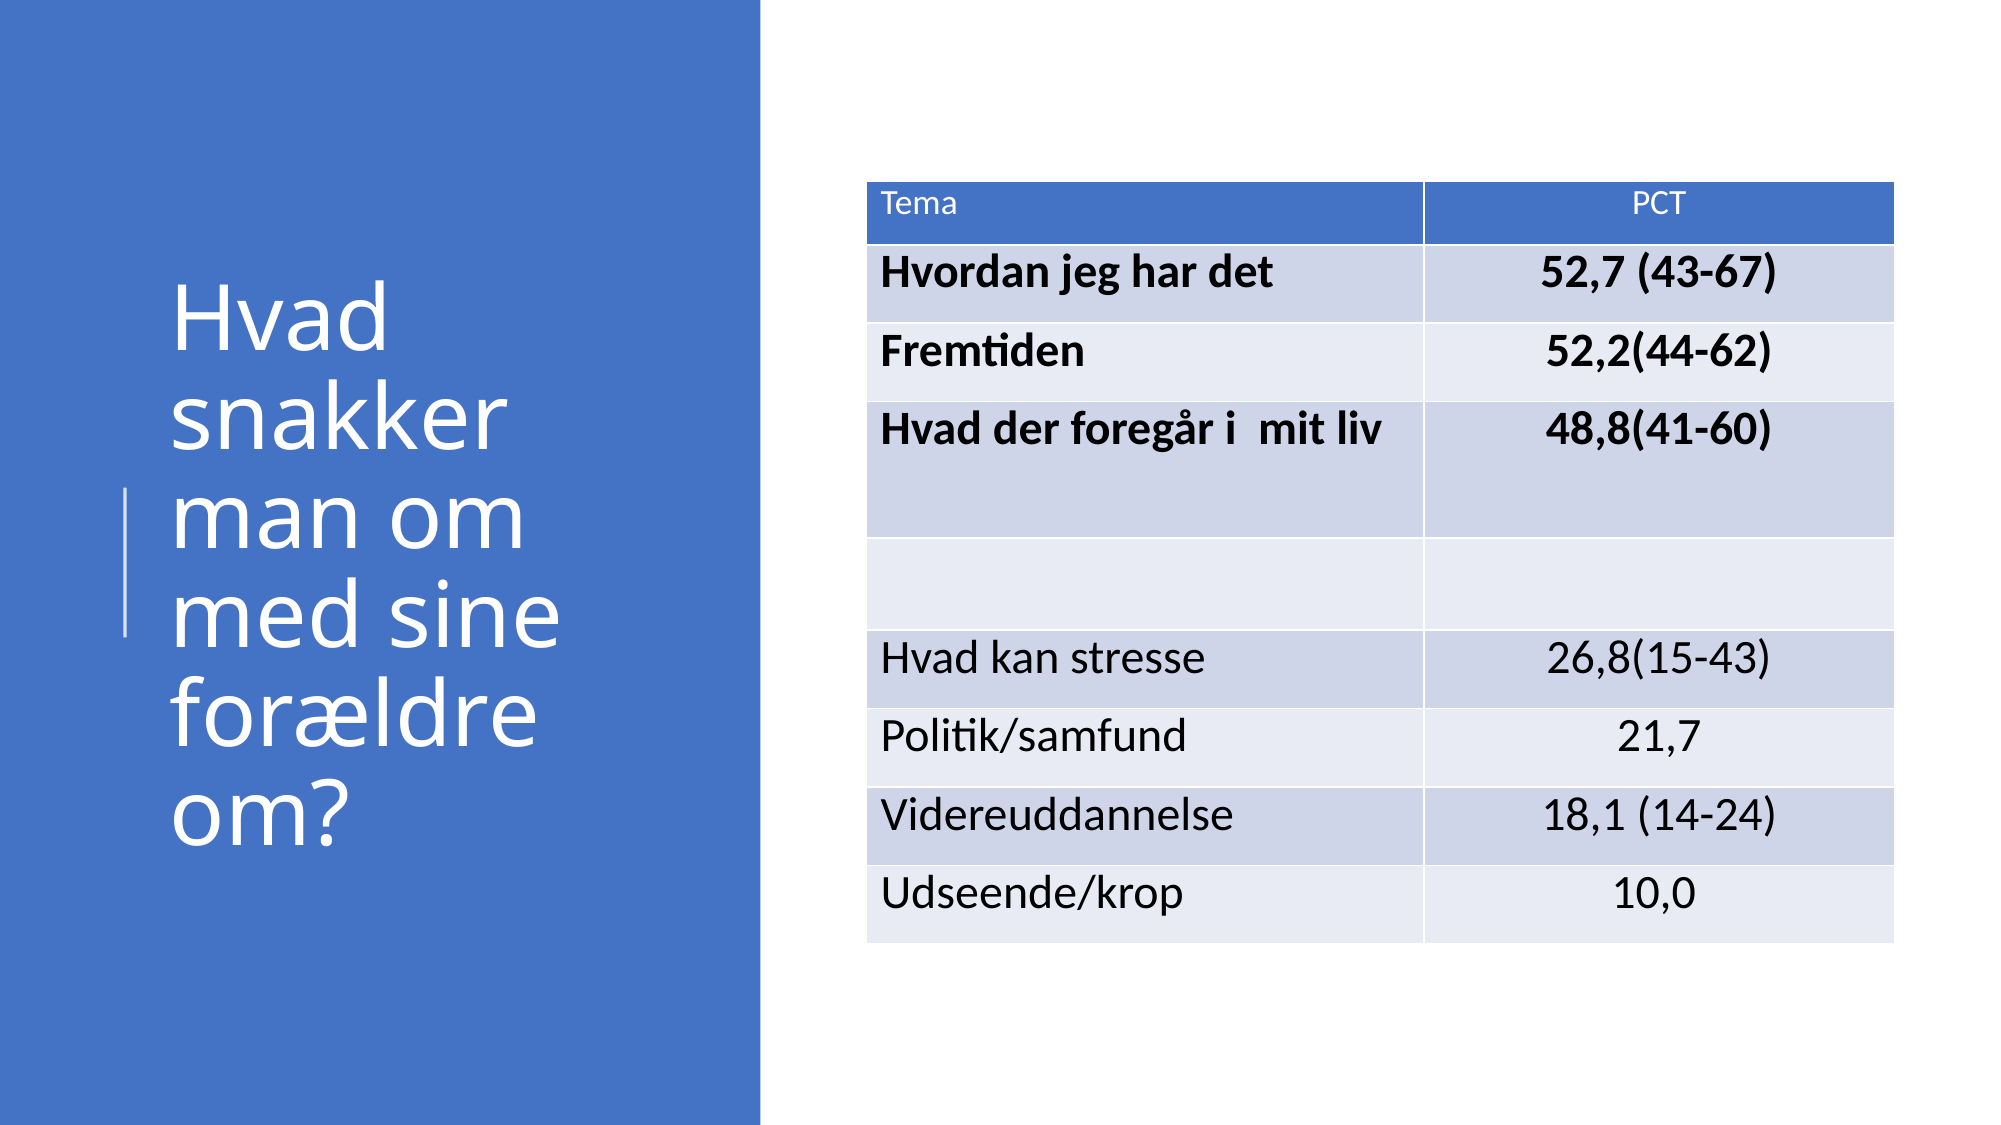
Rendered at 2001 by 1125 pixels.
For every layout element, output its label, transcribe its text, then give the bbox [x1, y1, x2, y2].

table_cell 21,7 [1425, 709, 1894, 786]
table_cell 52,2(44-62) [1425, 324, 1894, 401]
table_header Tema [867, 182, 1423, 244]
table_cell [1425, 539, 1894, 629]
title Hvad snakker man om med sine forældre om? [154, 116, 708, 1020]
table_cell Videreuddannelse [867, 788, 1423, 865]
table_cell Hvordan jeg har det [867, 246, 1423, 322]
table_cell 52,7 (43-67) [1425, 246, 1894, 322]
table_cell Fremtiden [867, 324, 1423, 401]
table_cell 26,8(15-43) [1425, 631, 1894, 708]
table_cell Politik/samfund [867, 709, 1423, 786]
table_header PCT [1425, 182, 1894, 244]
text_box [0, 0, 761, 1125]
table_cell 48,8(41-60) [1425, 402, 1894, 537]
table_cell [867, 539, 1423, 629]
table_cell Hvad kan stresse [867, 631, 1423, 708]
table_cell 10,0 [1425, 866, 1894, 943]
table_cell Udseende/krop [867, 866, 1423, 943]
table_cell 18,1 (14-24) [1425, 788, 1894, 865]
table_cell Hvad der foregår i mit liv [867, 402, 1423, 537]
